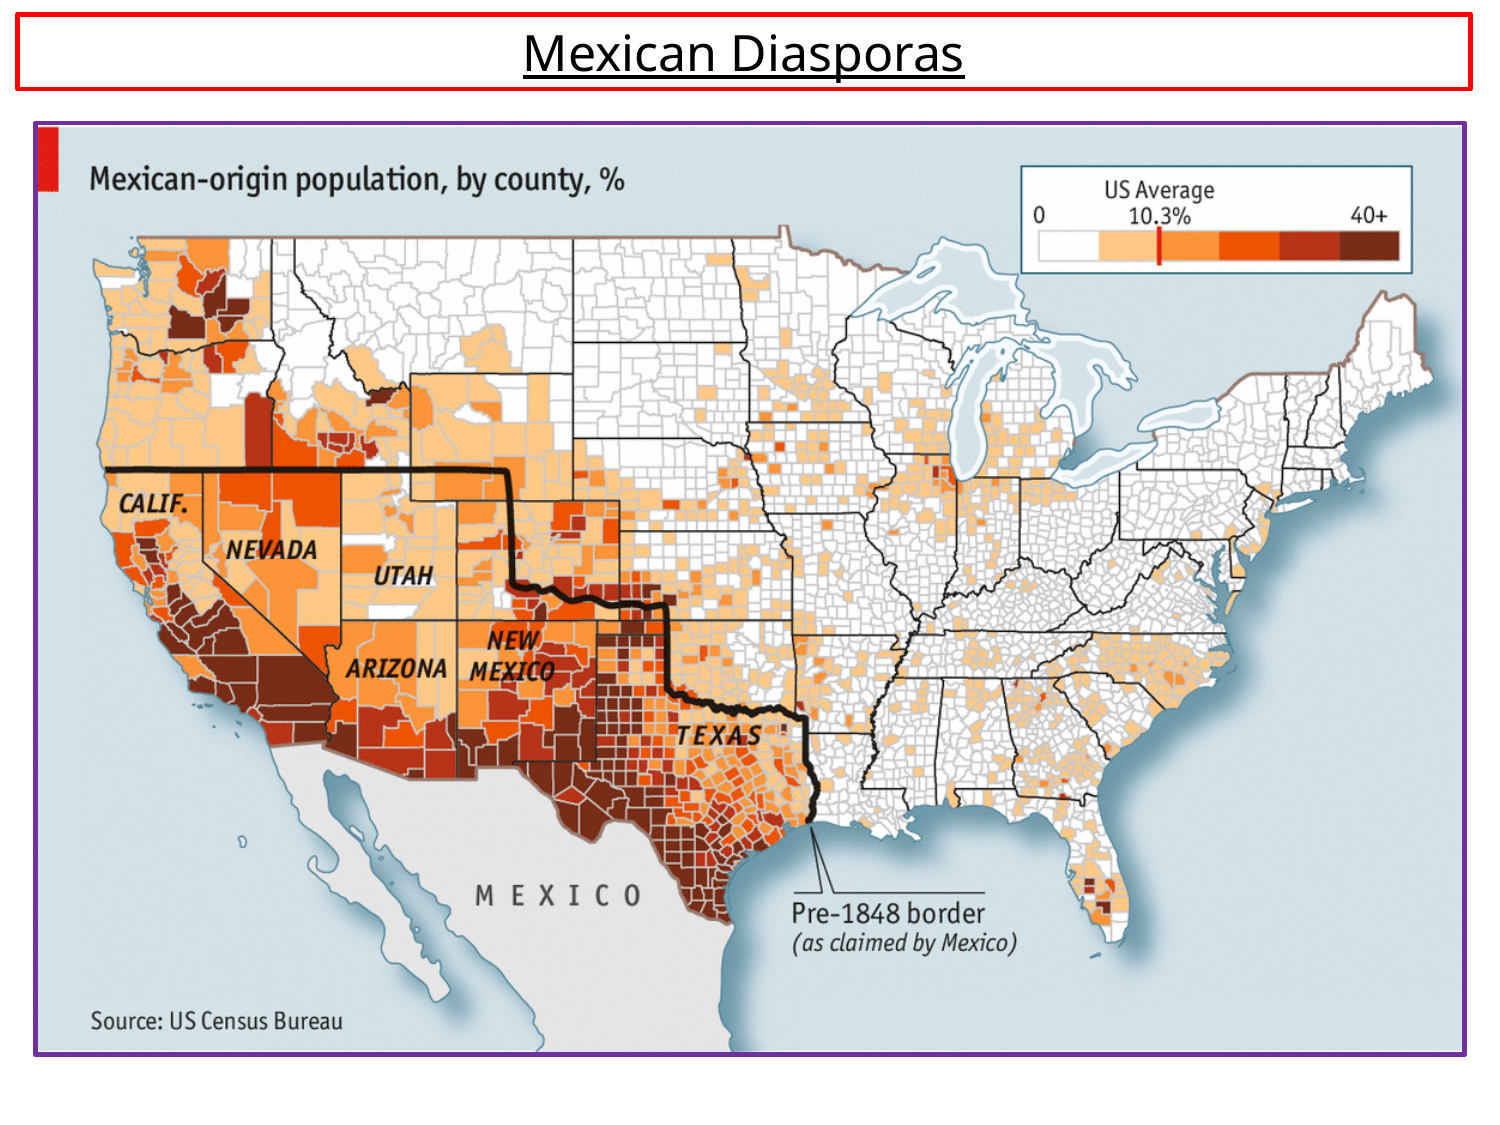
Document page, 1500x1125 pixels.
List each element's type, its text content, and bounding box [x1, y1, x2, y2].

picture [37, 125, 1463, 1053]
text_box Mexican Diasporas [17, 14, 1471, 89]
